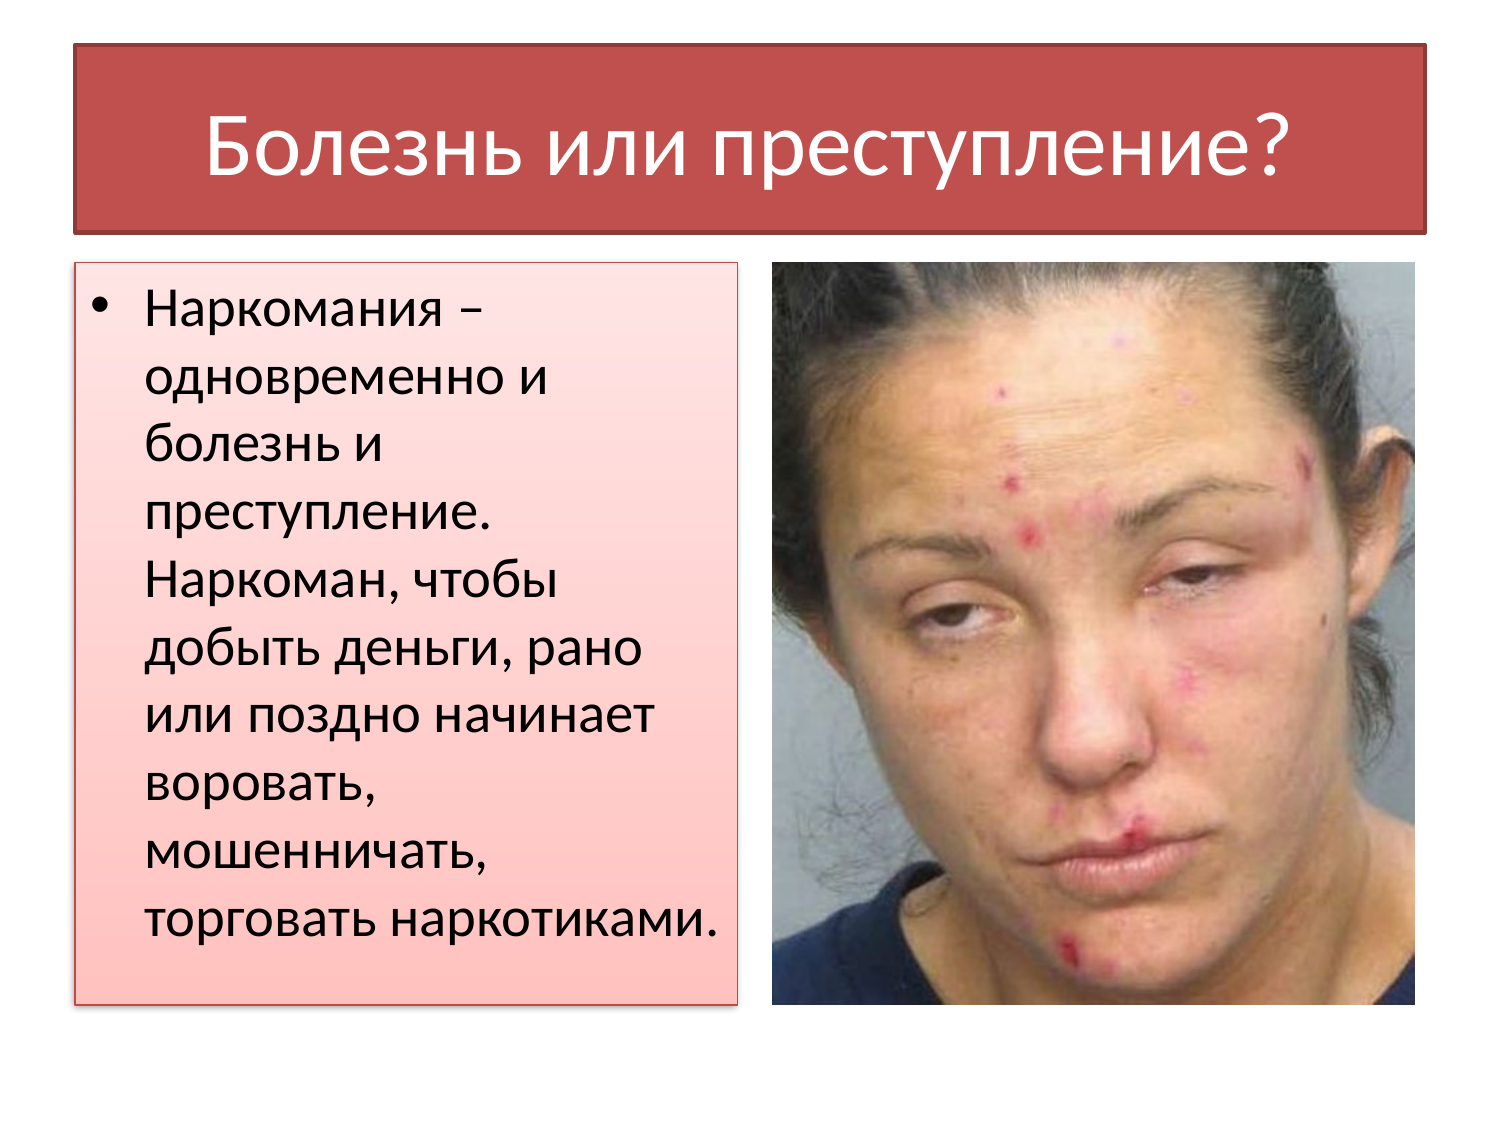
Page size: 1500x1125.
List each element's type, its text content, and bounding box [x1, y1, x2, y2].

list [772, 262, 1415, 1006]
title Болезнь или преступление? [73, 43, 1427, 235]
list Наркомания – одновременно и болезнь и преступление. Наркоман, чтобы добыть деньги, рано или поздно начинает воровать, мошенничать, торговать наркотиками. [74, 262, 738, 1006]
